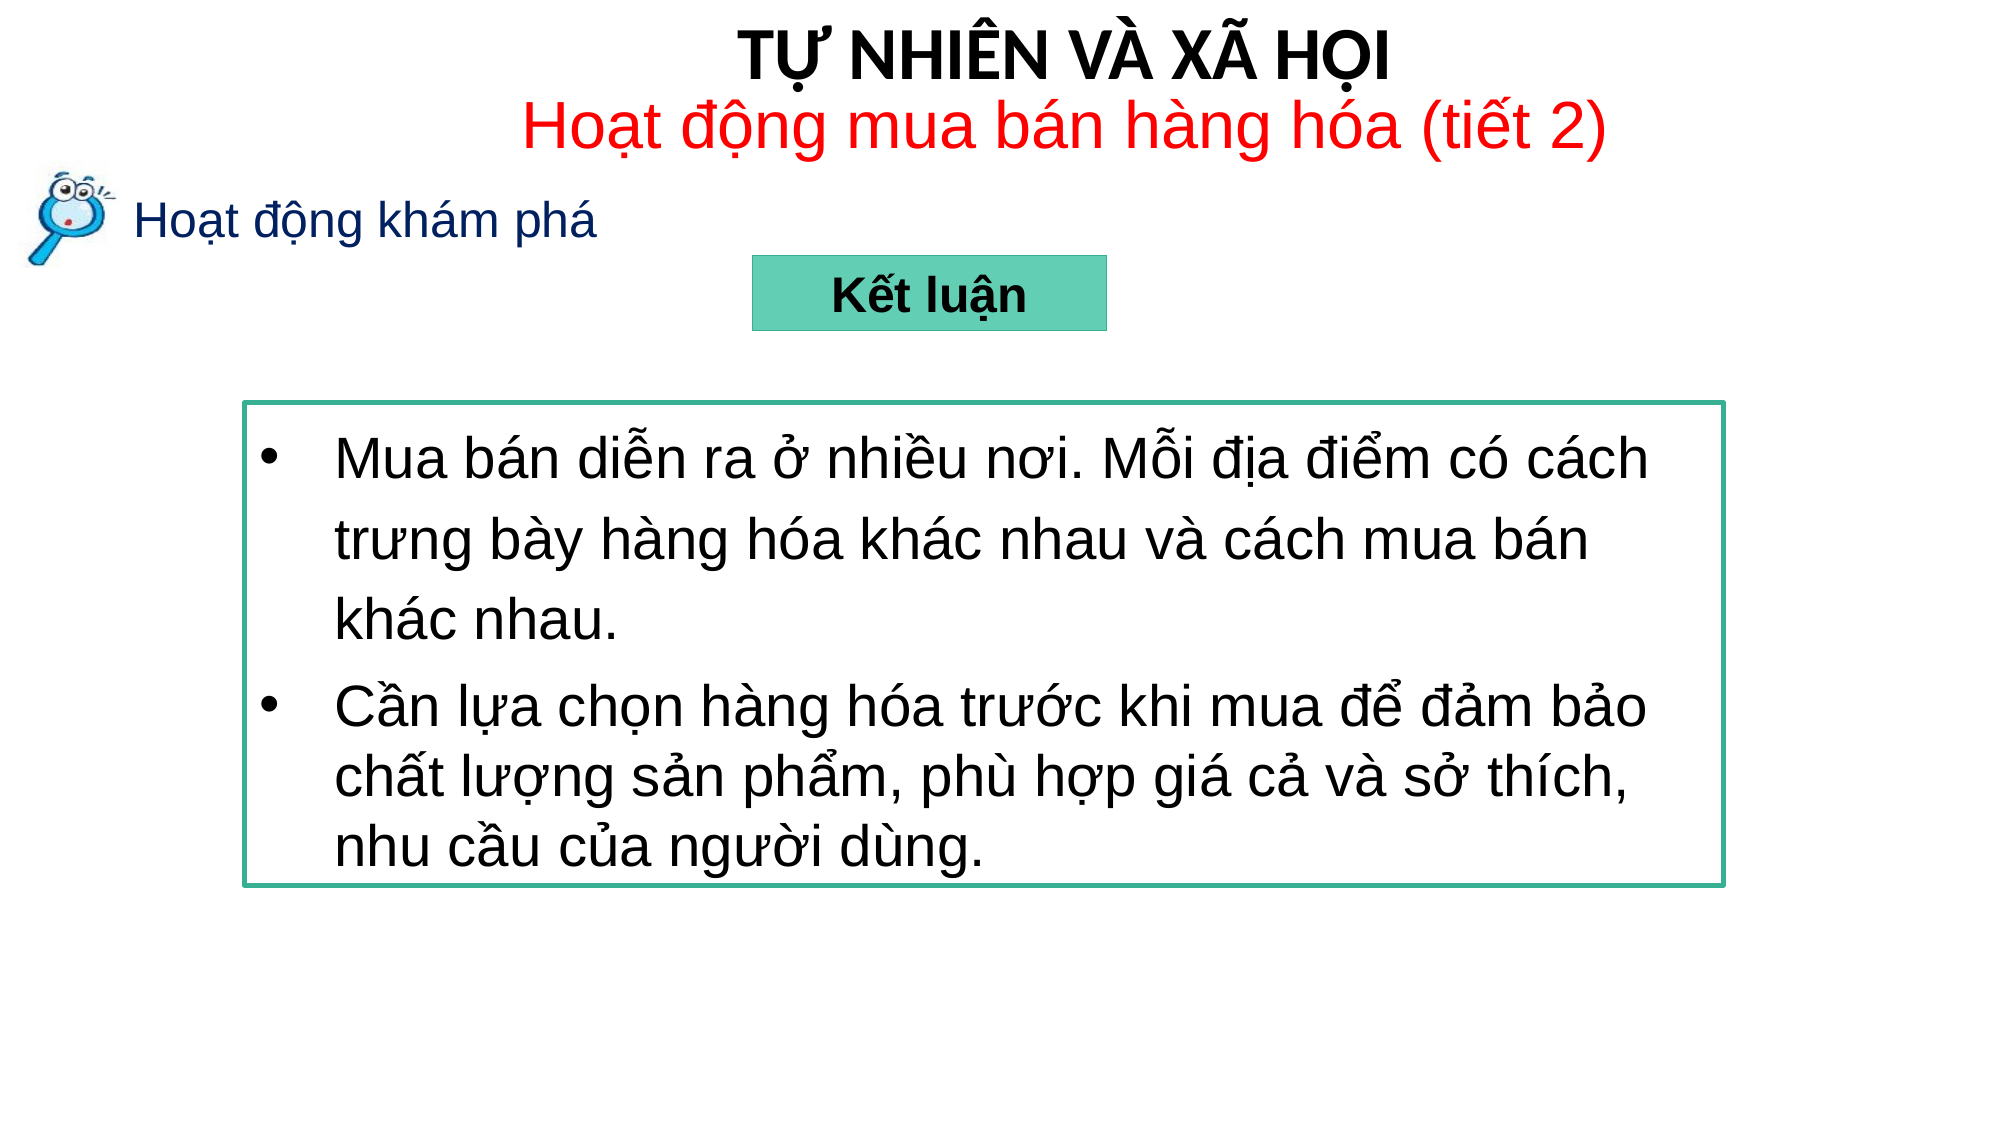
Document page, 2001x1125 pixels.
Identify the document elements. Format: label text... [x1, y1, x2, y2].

text_box Kết luận [752, 255, 1107, 331]
text_box Hoạt động mua bán hàng hóa (tiết 2) [504, 89, 1627, 155]
text_box Hoạt động khám phá [119, 179, 678, 255]
picture [18, 160, 119, 268]
text_box Mua bán diễn ra ở nhiều nơi. Mỗi địa điểm có cách trưng bày hàng hóa khác nhau và cách mua bán khác nhau. Cần lựa chọn hàng hóa trước khi mua để đảm bảo chất lượng sản phẩm, phù hợp giá cả và sở thích, nhu cầu của người dùng. [244, 402, 1724, 886]
text_box TỰ NHIÊN VÀ XÃ HỘI [660, 0, 1471, 102]
